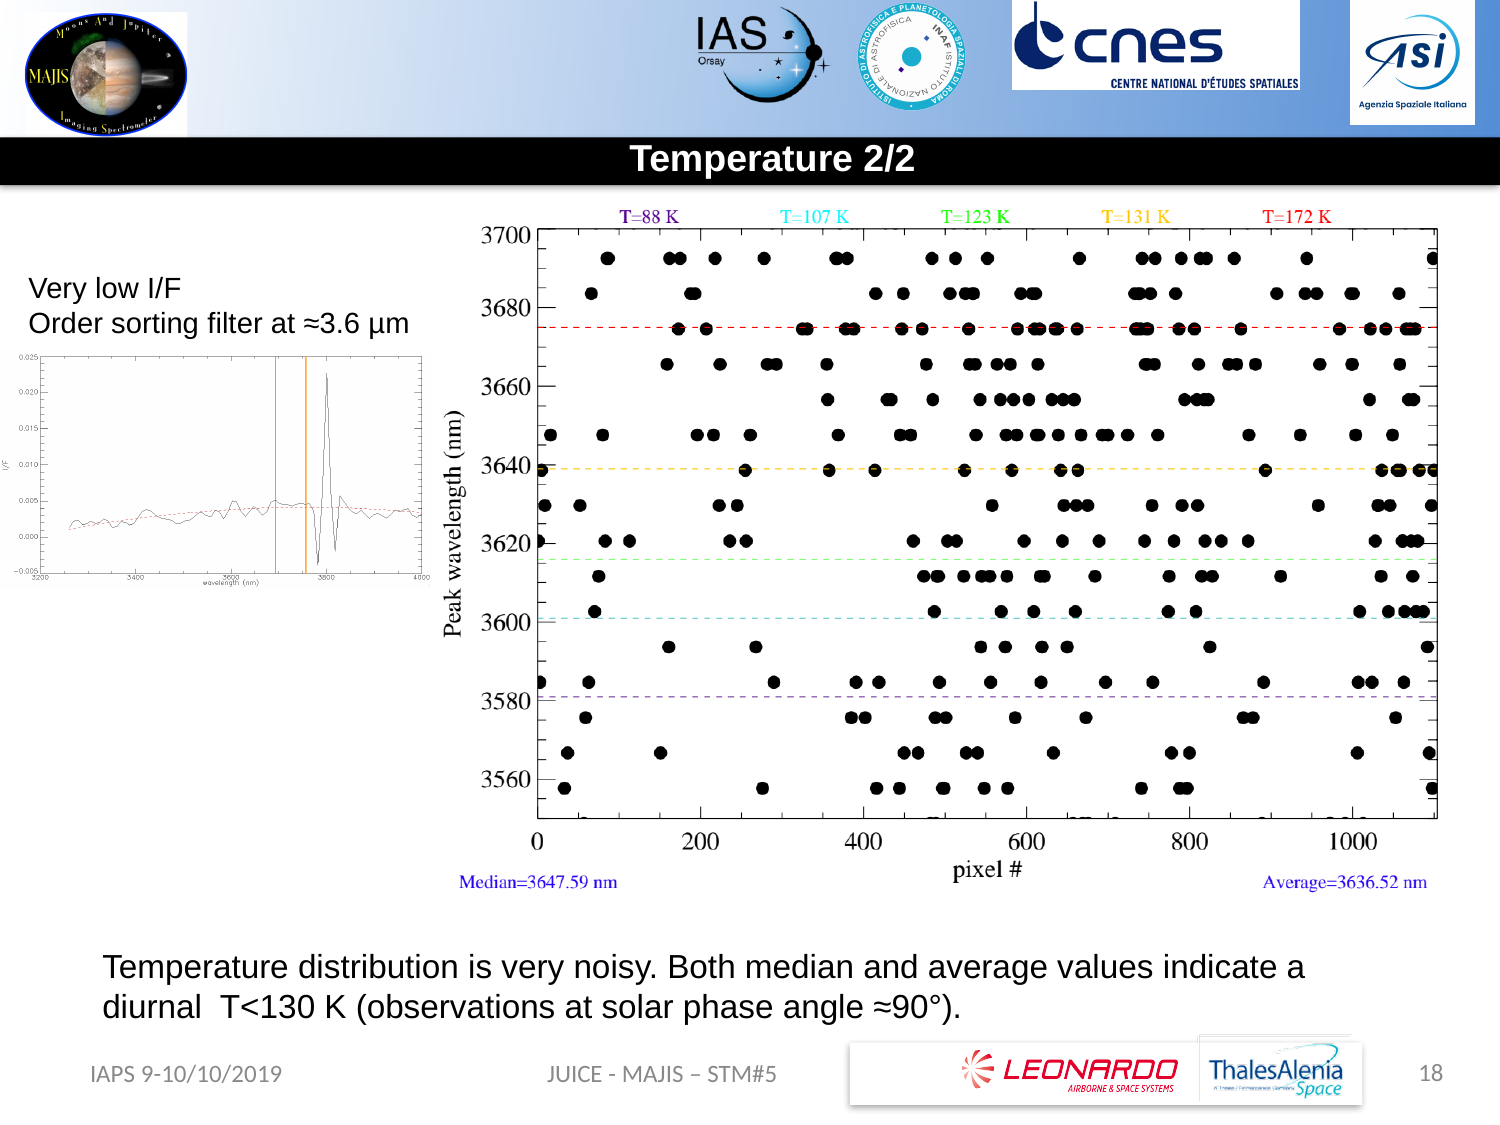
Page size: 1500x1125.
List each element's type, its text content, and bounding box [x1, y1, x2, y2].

footer JUICE - MAJIS – STM#5 [425, 1042, 900, 1103]
picture [687, 0, 988, 133]
picture [1196, 1033, 1352, 1101]
slide_number 18 [1371, 1041, 1459, 1101]
text_box Temperature 2/2 [614, 126, 931, 185]
text_box Temperature distribution is very noisy. Both median and average values indicate a diurnal T<130 K (observations at solar phase angle ≈90°). [87, 937, 1500, 1032]
picture [0, 187, 1475, 901]
text_box Very low I/F Order sorting filter at ≈3.6 µm [13, 262, 400, 347]
picture [1012, 0, 1300, 90]
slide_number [75, 1042, 425, 1103]
picture [1350, 0, 1475, 125]
picture [962, 1050, 1178, 1092]
